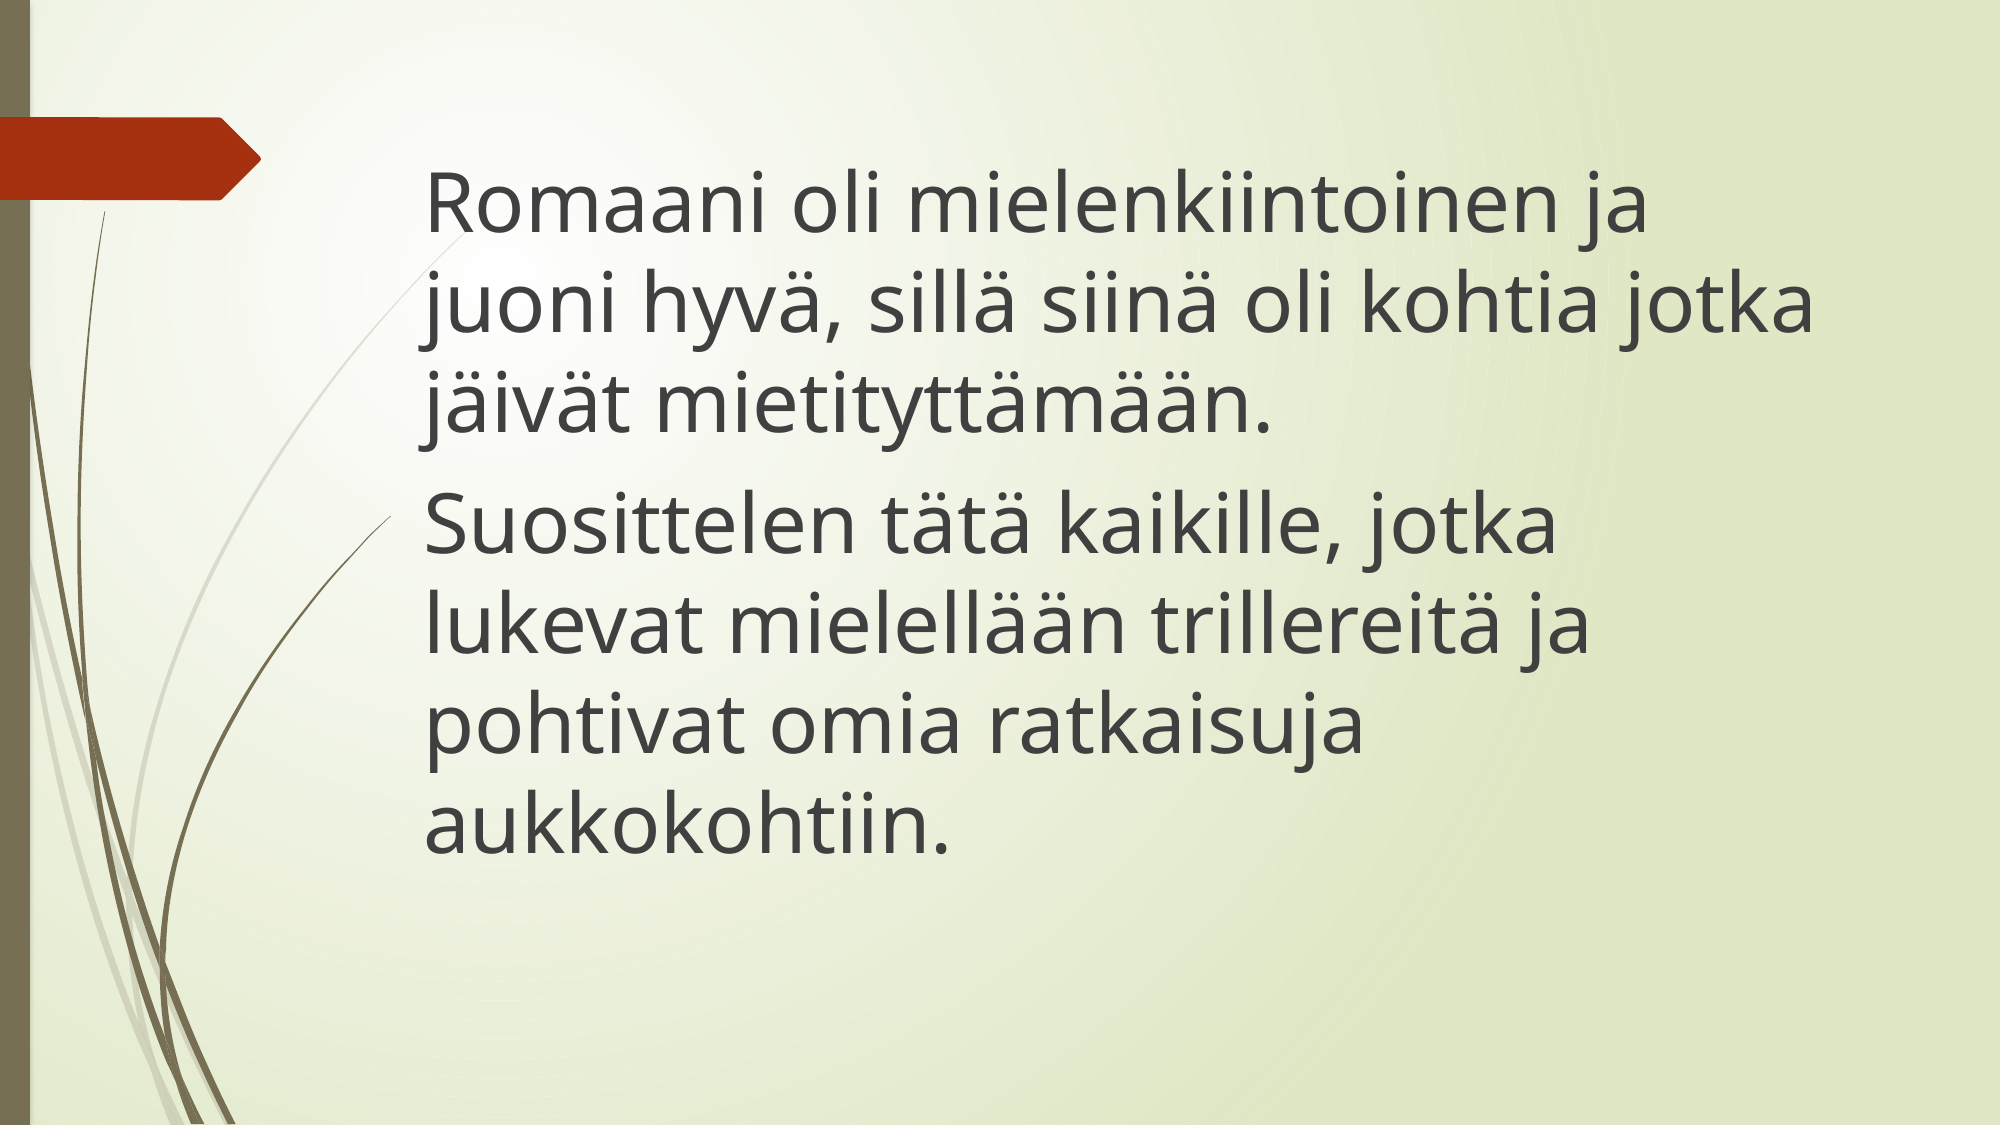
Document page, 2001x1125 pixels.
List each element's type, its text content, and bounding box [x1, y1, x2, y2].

list Romaani oli mielenkiintoinen ja juoni hyvä, sillä siinä oli kohtia jotka jäivät mietityttämään. Suosittelen tätä kaikille, jotka lukevat mielellään trillereitä ja pohtivat omia ratkaisuja aukkokohtiin. [408, 141, 1871, 762]
